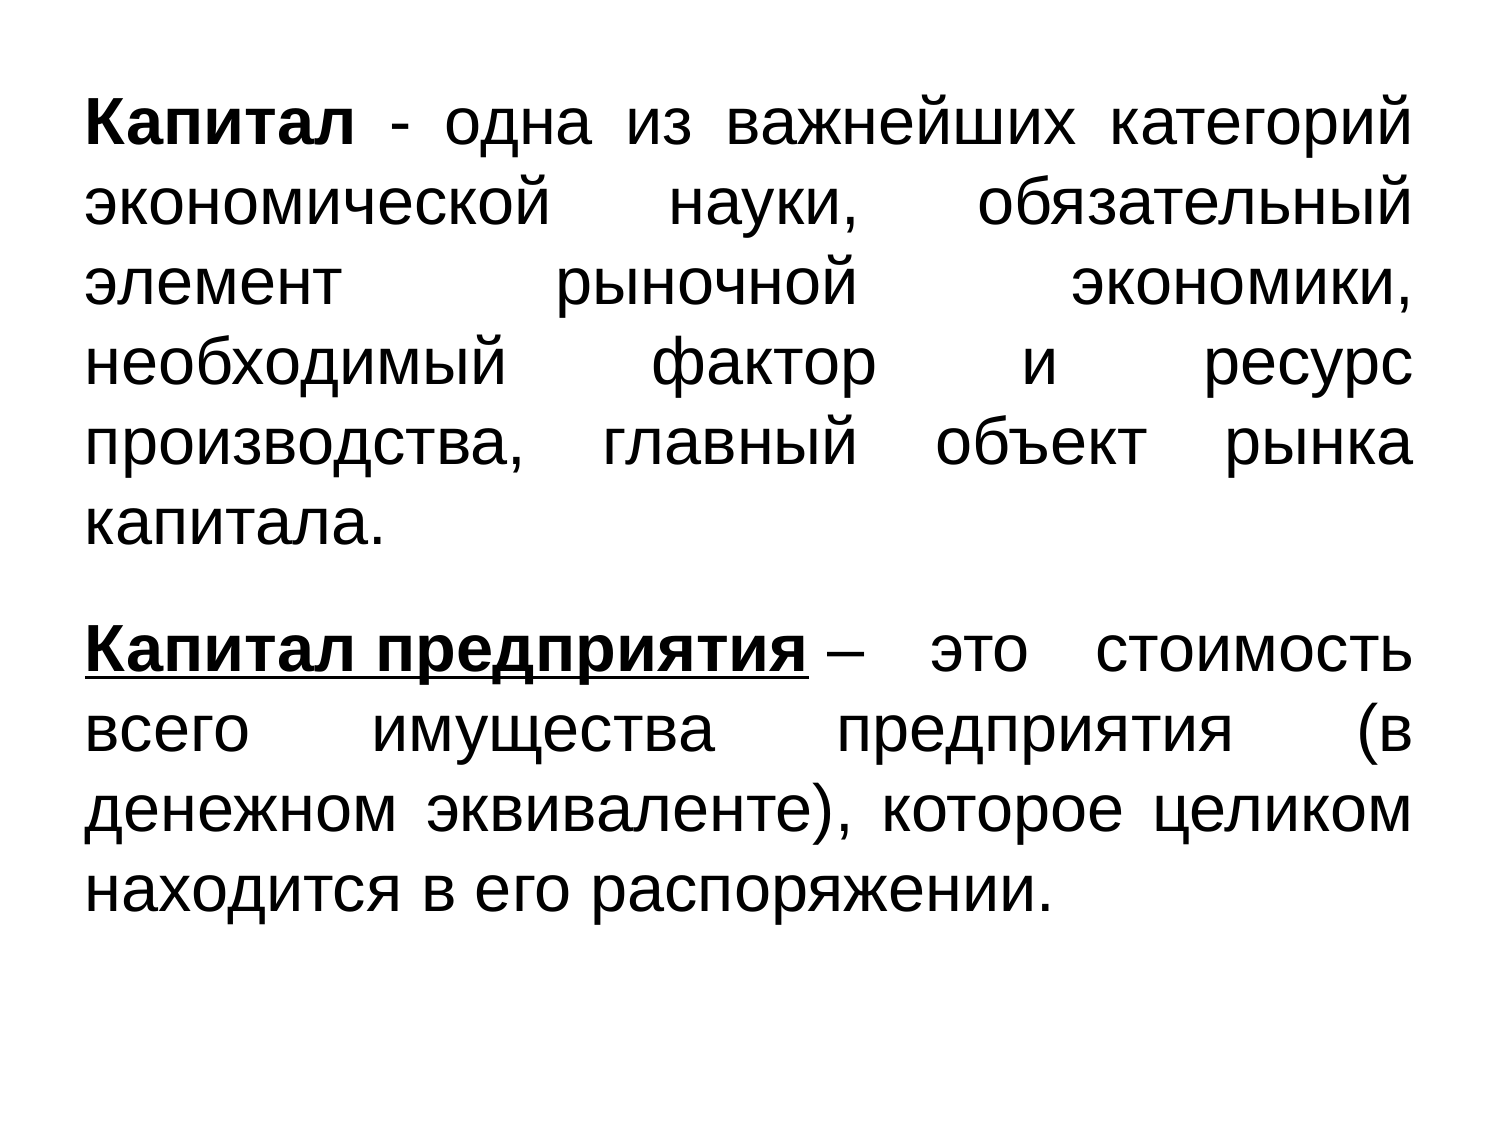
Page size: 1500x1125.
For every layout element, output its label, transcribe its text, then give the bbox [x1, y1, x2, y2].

text_box Капитал - одна из важнейших категорий экономической науки, обязательный элемент рыночной экономики, необходимый фактор и ресурс производства, главный объект рынка капитала. [70, 70, 1430, 565]
text_box Капитал предприятия – это стоимость всего имущества предприятия (в денежном эквиваленте), которое целиком находится в его распоряжении. [70, 597, 1430, 933]
